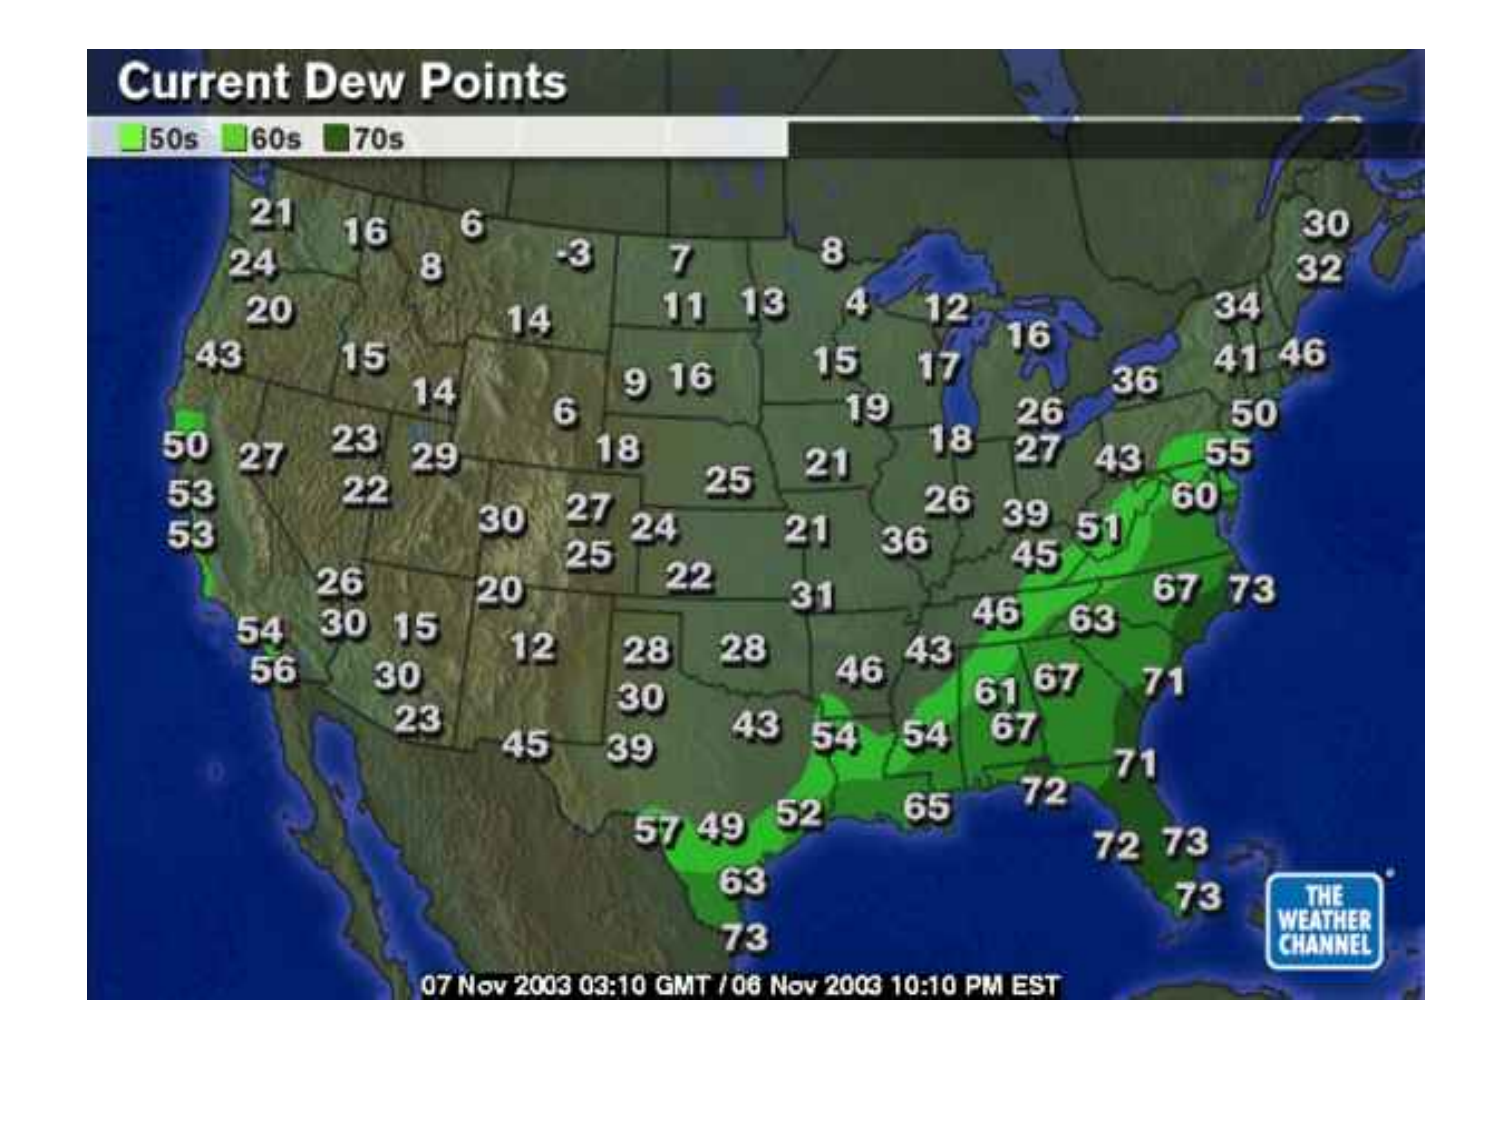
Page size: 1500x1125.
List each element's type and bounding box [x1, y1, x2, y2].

picture [87, 49, 1426, 1001]
